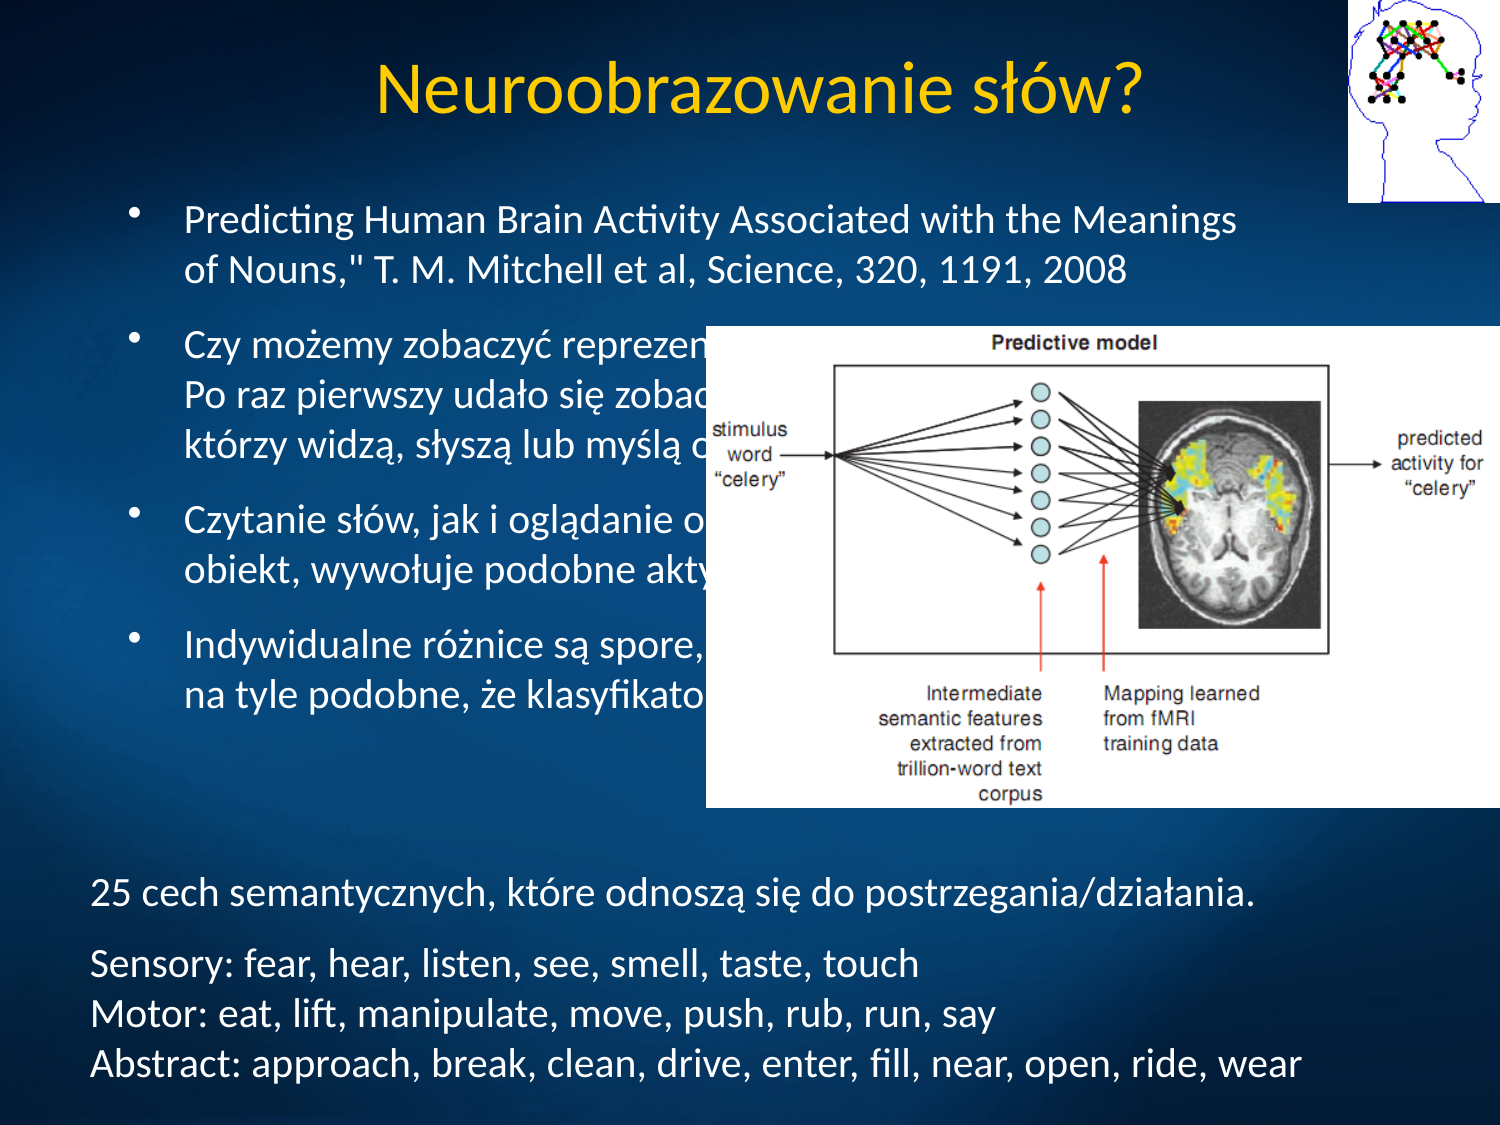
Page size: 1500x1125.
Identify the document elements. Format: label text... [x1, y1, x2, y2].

picture [0, 0, 1500, 1125]
list Predicting Human Brain Activity Associated with the Meanings of Nouns," T. M. Mitchell et al, Science, 320, 1191, 2008 Czy możemy zobaczyć reprezentacje pojęć w mózgu? Po raz pierwszy udało się zobaczyć w miarę stabilne obrazy fMRI ludzi, którzy widzą, słyszą lub myślą o jakimś pojęciu. Czytanie słów, jak i oglądanie obrazków, które przywodzą na myśl dany obiekt, wywołuje podobne aktywacje. Indywidualne różnice są spore, ale aktywacje pomiędzy różnymi ludźmi są na tyle podobne, że klasyfikator może się tego nauczyć. [112, 184, 1483, 858]
text_box 25 cech semantycznych, które odnoszą się do postrzegania/działania. Sensory: fear, hear, listen, see, smell, taste, touch Motor: eat, lift, manipulate, move, push, rub, run, say Abstract: approach, break, clean, drive, enter, fill, near, open, ride, wear [75, 857, 1475, 1094]
title Neuroobrazowanie słów? [123, 18, 1343, 150]
